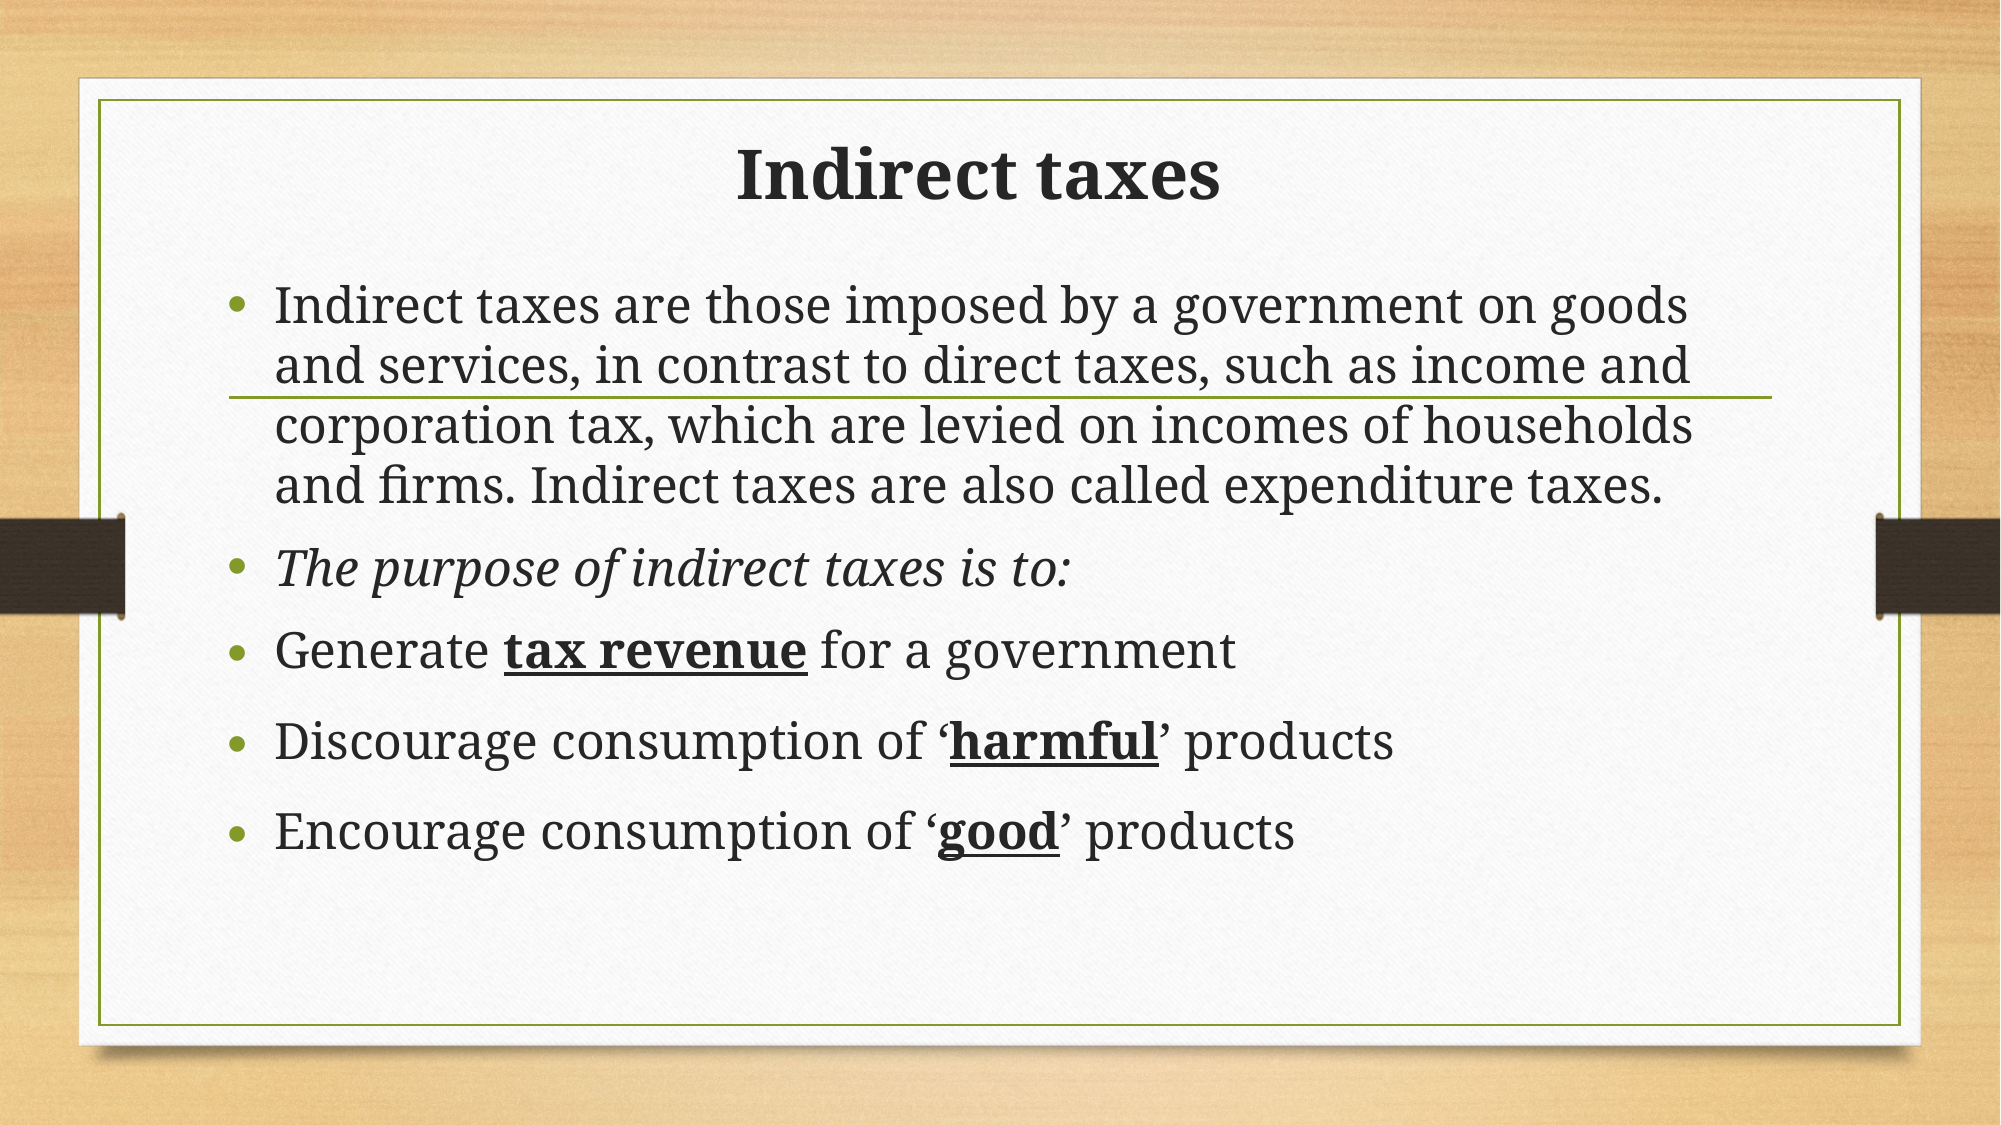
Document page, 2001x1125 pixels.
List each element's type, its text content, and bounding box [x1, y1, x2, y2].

picture [0, 0, 2001, 1125]
title Indirect taxes [192, 122, 1767, 305]
list Indirect taxes are those imposed by a government on goods and services, in contrast to direct taxes, such as income and corporation tax, which are levied on incomes of households and firms. Indirect taxes are also called expenditure taxes. The purpose of indirect taxes is to: Generate tax revenue for a government Discourage consumption of ‘harmful’ products Encourage consumption of ‘good’ products [212, 265, 1788, 964]
